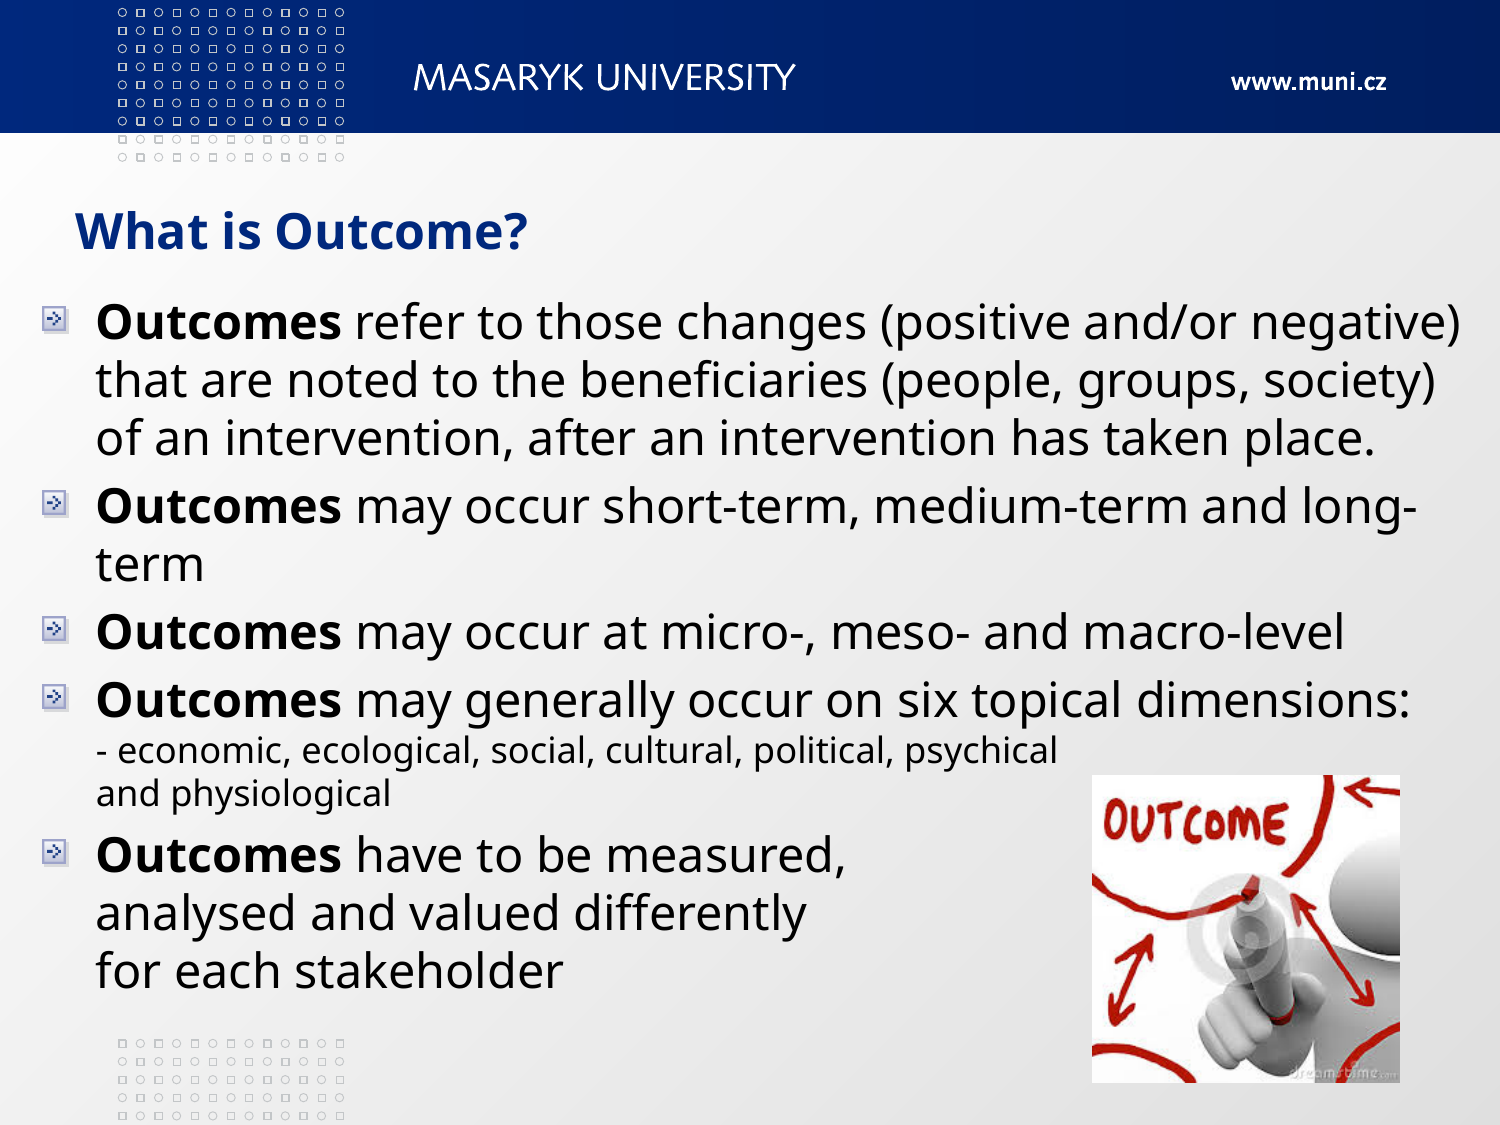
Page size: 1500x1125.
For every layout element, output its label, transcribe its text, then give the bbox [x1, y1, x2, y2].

picture [1092, 774, 1400, 1083]
title What is Outcome? [75, 160, 1361, 268]
list Outcomes refer to those changes (positive and/or negative) that are noted to the beneficiaries (people, groups, society) of an intervention, after an intervention has taken place. Outcomes may occur short-term, medium-term and long-term Outcomes may occur at micro-, meso- and macro-level Outcomes may generally occur on six topical dimensions: - economic, ecological, social, cultural, political, psychical and physiological Outcomes have to be measured, analysed and valued differently for each stakeholder [41, 290, 1463, 1059]
